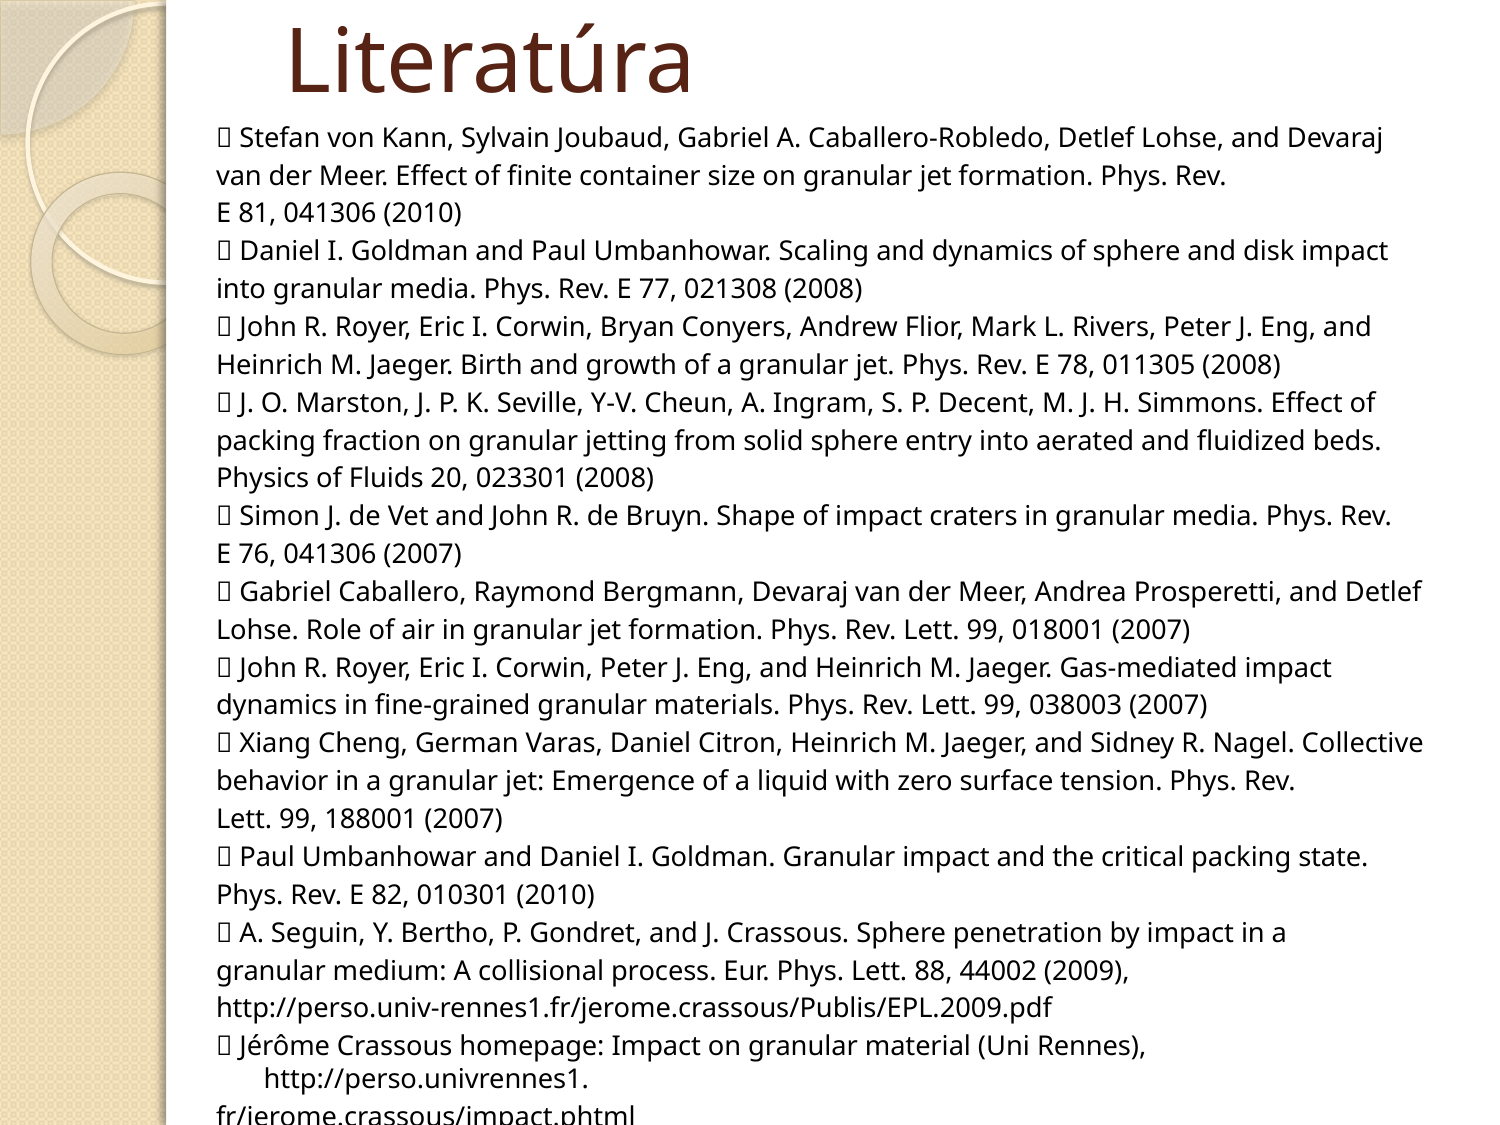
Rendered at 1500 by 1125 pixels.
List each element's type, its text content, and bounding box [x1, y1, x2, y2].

list  Stefan von Kann, Sylvain Joubaud, Gabriel A. Caballero-Robledo, Detlef Lohse, and Devaraj van der Meer. Effect of finite container size on granular jet formation. Phys. Rev. E 81, 041306 (2010)  Daniel I. Goldman and Paul Umbanhowar. Scaling and dynamics of sphere and disk impact into granular media. Phys. Rev. E 77, 021308 (2008)  John R. Royer, Eric I. Corwin, Bryan Conyers, Andrew Flior, Mark L. Rivers, Peter J. Eng, and Heinrich M. Jaeger. Birth and growth of a granular jet. Phys. Rev. E 78, 011305 (2008)  J. O. Marston, J. P. K. Seville, Y-V. Cheun, A. Ingram, S. P. Decent, M. J. H. Simmons. Effect of packing fraction on granular jetting from solid sphere entry into aerated and fluidized beds. Physics of Fluids 20, 023301 (2008)  Simon J. de Vet and John R. de Bruyn. Shape of impact craters in granular media. Phys. Rev. E 76, 041306 (2007)  Gabriel Caballero, Raymond Bergmann, Devaraj van der Meer, Andrea Prosperetti, and Detlef Lohse. Role of air in granular jet formation. Phys. Rev. Lett. 99, 018001 (2007)  John R. Royer, Eric I. Corwin, Peter J. Eng, and Heinrich M. Jaeger. Gas-mediated impact dynamics in fine-grained granular materials. Phys. Rev. Lett. 99, 038003 (2007)  Xiang Cheng, German Varas, Daniel Citron, Heinrich M. Jaeger, and Sidney R. Nagel. Collective behavior in a granular jet: Emergence of a liquid with zero surface tension. Phys. Rev. Lett. 99, 188001 (2007)  Paul Umbanhowar and Daniel I. Goldman. Granular impact and the critical packing state. Phys. Rev. E 82, 010301 (2010)  A. Seguin, Y. Bertho, P. Gondret, and J. Crassous. Sphere penetration by impact in a granular medium: A collisional process. Eur. Phys. Lett. 88, 44002 (2009), http://perso.univ-rennes1.fr/jerome.crassous/Publis/EPL.2009.pdf  Jérôme Crassous homepage: Impact on granular material (Uni Rennes), http://perso.univrennes1. fr/jerome.crassous/impact.phtml [187, 112, 1478, 1125]
title Literatúra [270, 0, 1500, 150]
